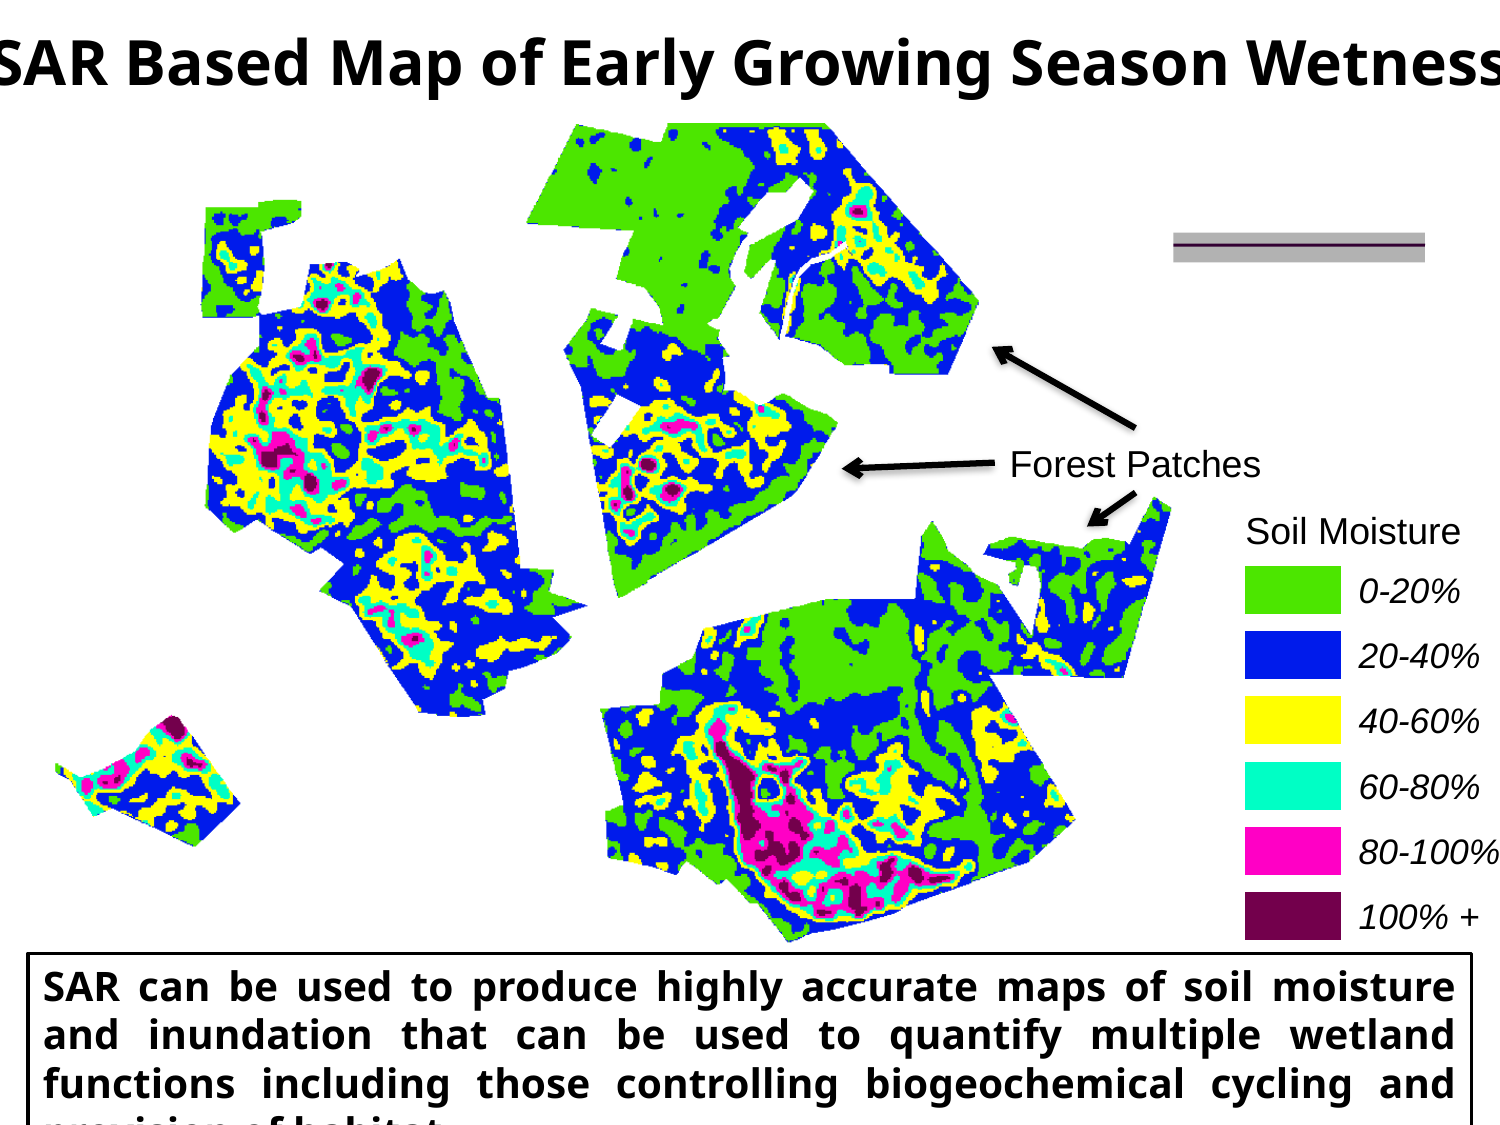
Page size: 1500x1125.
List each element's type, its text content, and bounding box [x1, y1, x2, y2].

text_box SAR Based Map of Early Growing Season Wetness [0, 15, 1500, 106]
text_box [1228, 499, 1500, 941]
picture [50, 123, 1174, 952]
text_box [841, 346, 1279, 527]
text_box SAR can be used to produce highly accurate maps of soil moisture and inundation that can be used to quantify multiple wetland functions including those controlling biogeochemical cycling and provision of habitat. [28, 953, 1472, 1125]
